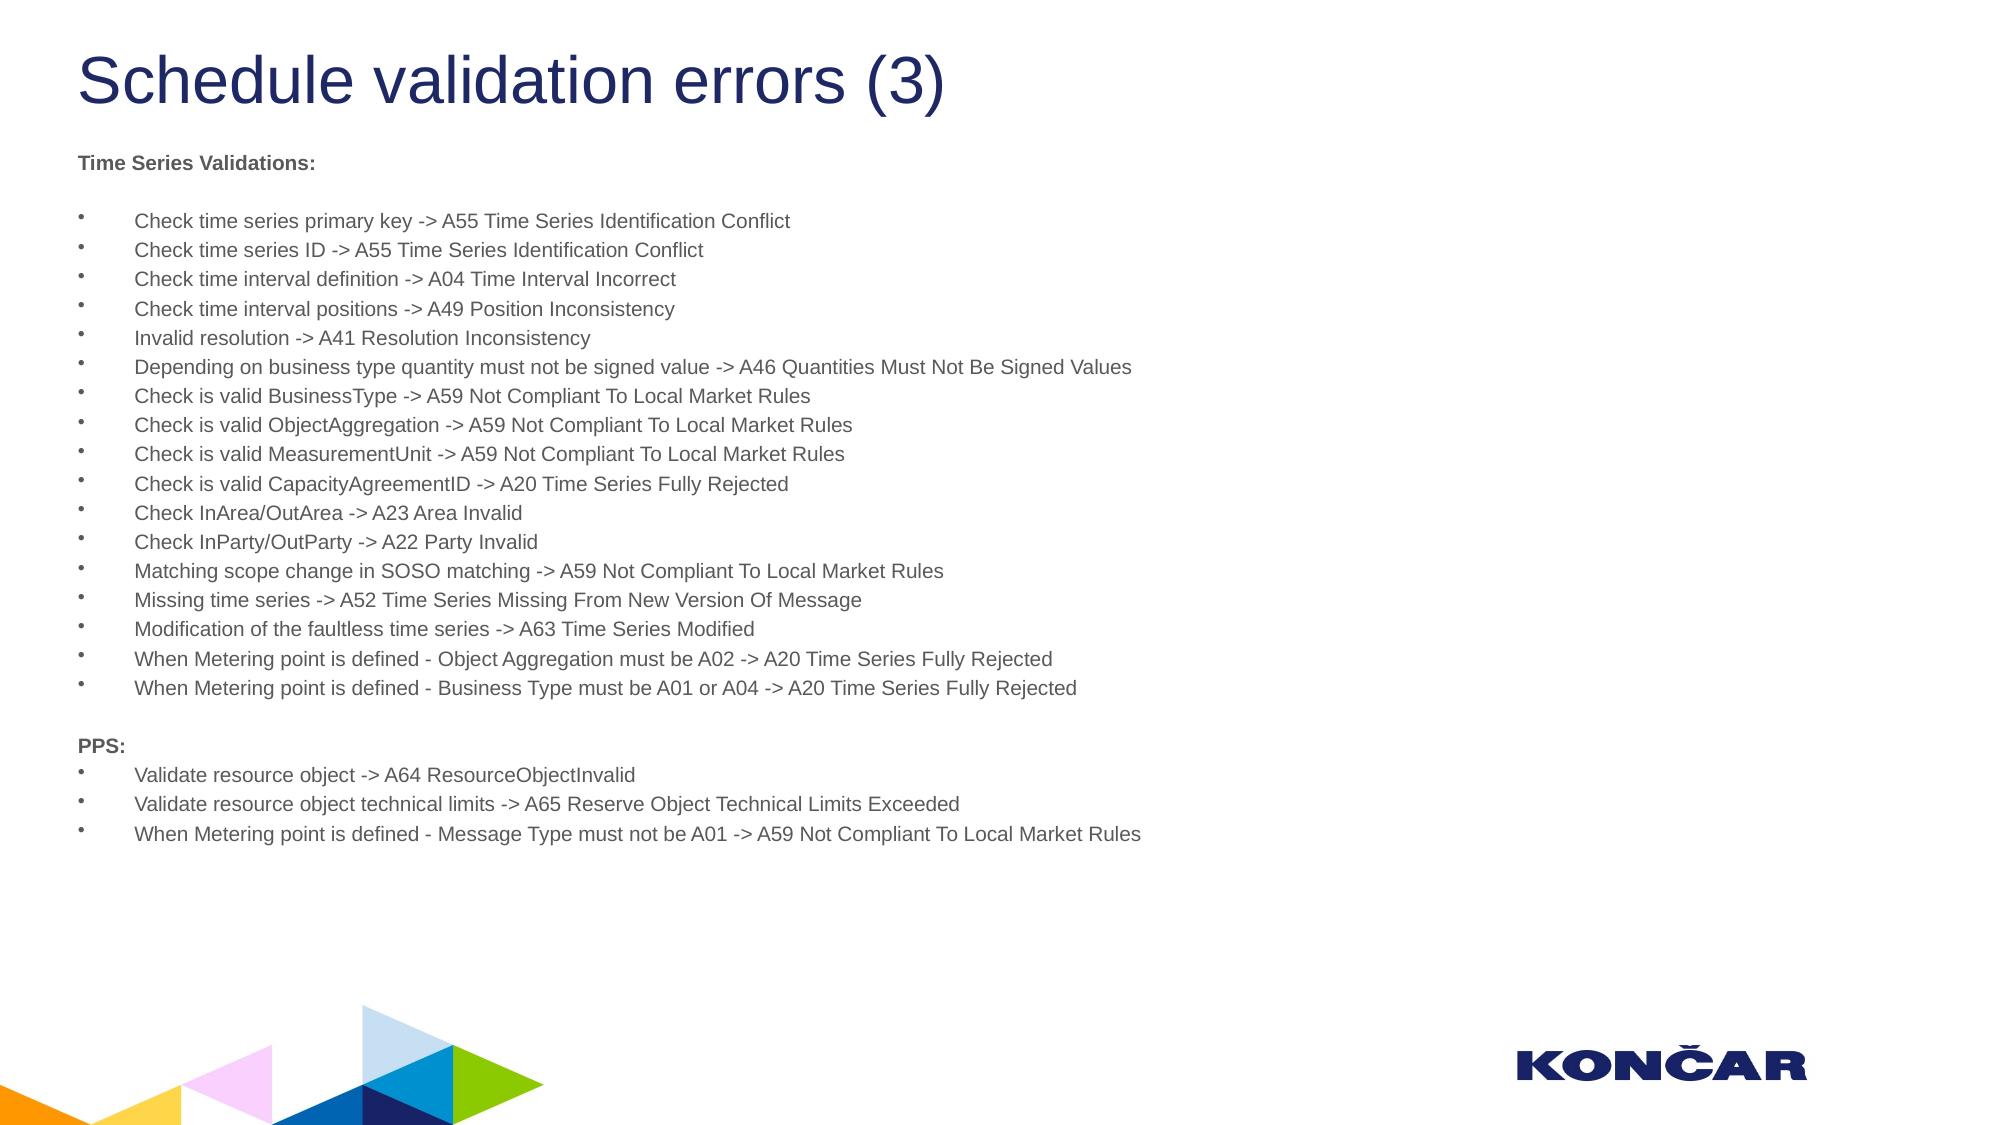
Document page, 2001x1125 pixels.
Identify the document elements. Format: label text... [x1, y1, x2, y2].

picture [0, 0, 2001, 1125]
title Schedule validation errors (3) [62, 17, 1938, 137]
list Time Series Validations: Check time series primary key -> A55 Time Series Identification Conflict Check time series ID -> A55 Time Series Identification Conflict Check time interval definition -> A04 Time Interval Incorrect Check time interval positions -> A49 Position Inconsistency Invalid resolution -> A41 Resolution Inconsistency Depending on business type quantity must not be signed value -> A46 Quantities Must Not Be Signed Values Check is valid BusinessType -> A59 Not Compliant To Local Market Rules Check is valid ObjectAggregation -> A59 Not Compliant To Local Market Rules Check is valid MeasurementUnit -> A59 Not Compliant To Local Market Rules Check is valid CapacityAgreementID -> A20 Time Series Fully Rejected Check InArea/OutArea -> A23 Area Invalid Check InParty/OutParty -> A22 Party Invalid Matching scope change in SOSO matching -> A59 Not Compliant To Local Market Rules Missing time series -> A52 Time Series Missing From New Version Of Message Modification of the faultless time series -> A63 Time Series Modified When Metering point is defined - Object Aggregation must be A02 -> A20 Time Series Fully Rejected When Metering point is defined - Business Type must be A01 or A04 -> A20 Time Series Fully Rejected PPS: Validate resource object -> A64 ResourceObjectInvalid Validate resource object technical limits -> A65 Reserve Object Technical Limits Exceeded When Metering point is defined - Message Type must not be A01 -> A59 Not Compliant To Local Market Rules [62, 141, 1938, 1040]
